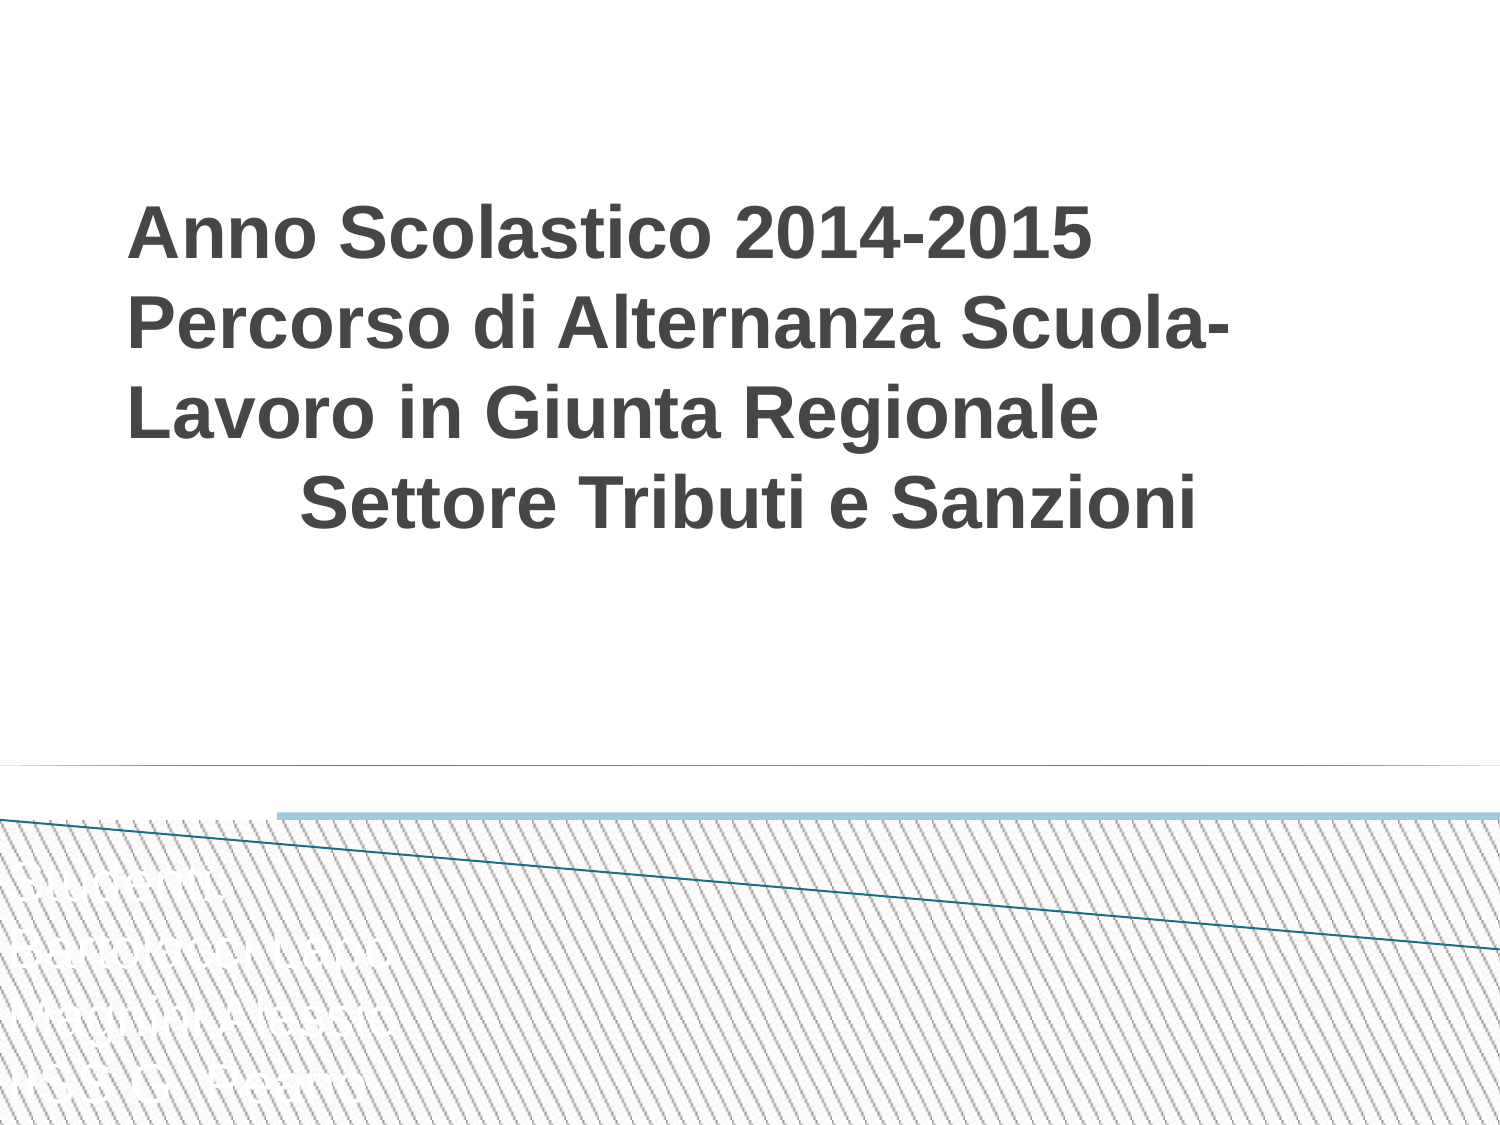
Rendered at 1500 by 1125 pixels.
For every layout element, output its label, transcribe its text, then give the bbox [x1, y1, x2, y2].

text_box Studenti: Bartolacci Lapo Magnini Alessio IISS G. Peano [0, 837, 1500, 1125]
picture [25, 820, 1500, 837]
picture [0, 821, 175, 837]
text_box Anno Scolastico 2014-2015 Percorso di Alternanza Scuola-Lavoro in Giunta Regionale Settore Tributi e Sanzioni [112, 113, 1388, 551]
